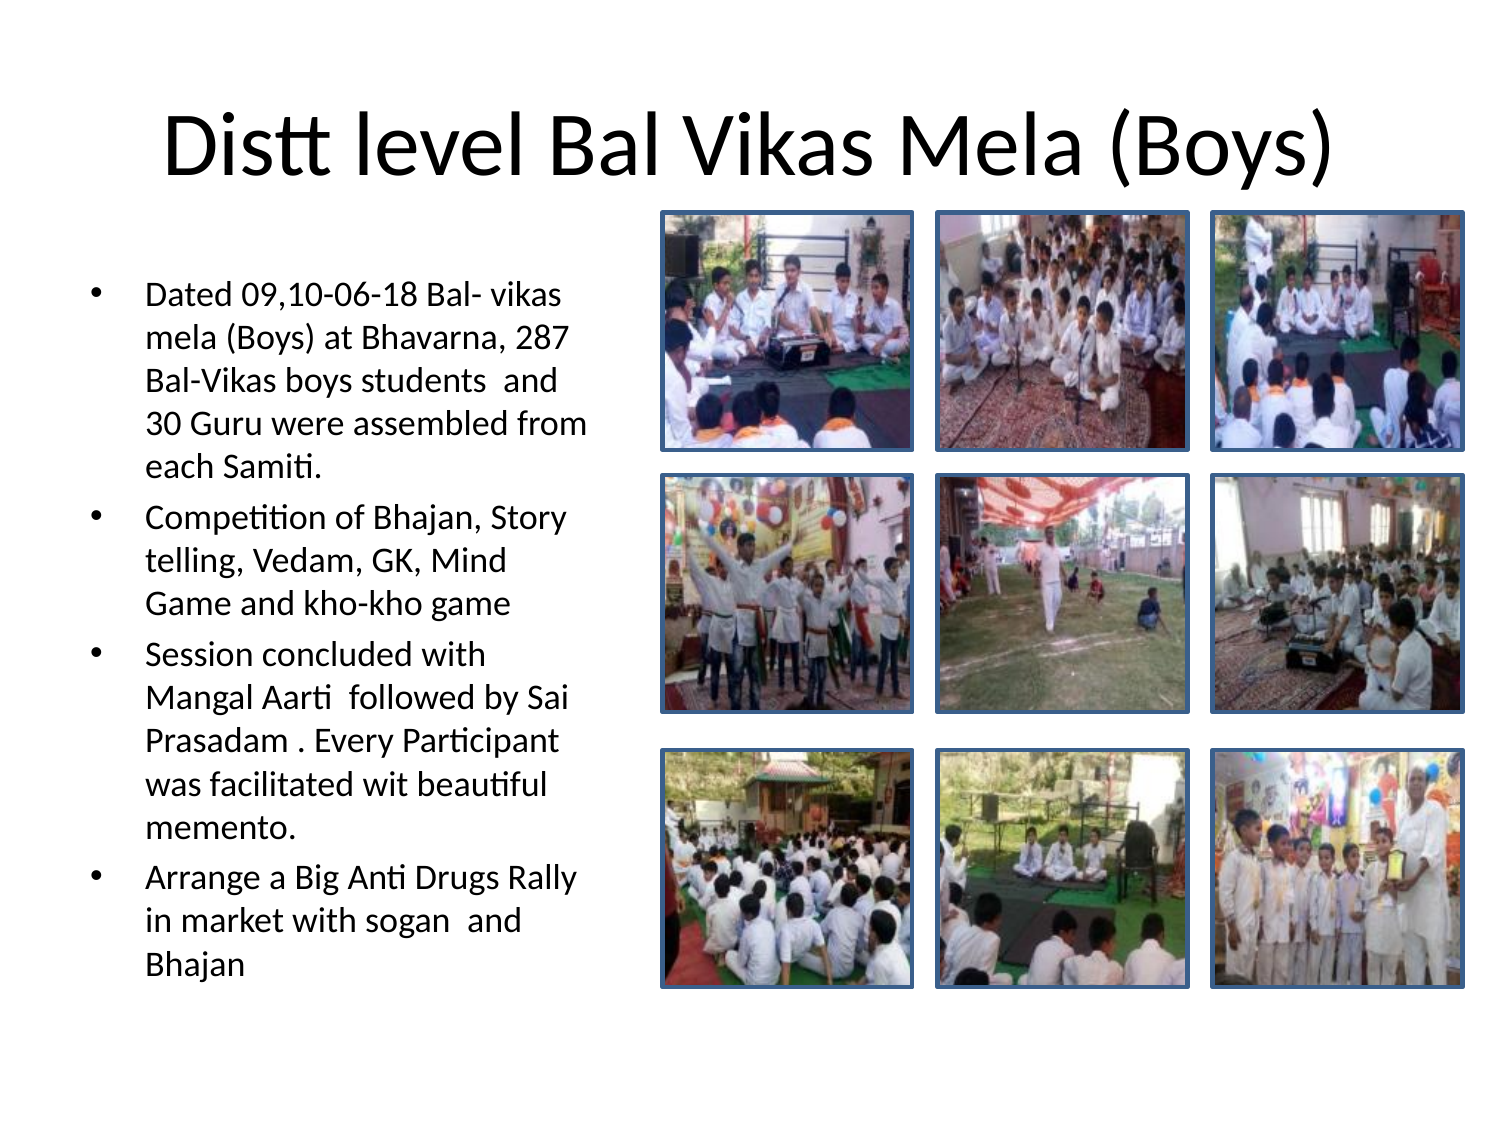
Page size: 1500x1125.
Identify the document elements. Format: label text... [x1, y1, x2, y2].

text_box [1210, 748, 1465, 989]
text_box [935, 210, 1190, 452]
text_box [935, 473, 1190, 714]
text_box [660, 748, 914, 989]
text_box [660, 473, 914, 714]
text_box [935, 748, 1190, 989]
text_box [1210, 210, 1465, 452]
text_box [1210, 473, 1465, 714]
text_box [660, 210, 914, 452]
list Dated 09,10-06-18 Bal- vikas mela (Boys) at Bhavarna, 287 Bal-Vikas boys students and 30 Guru were assembled from each Samiti. Competition of Bhajan, Story telling, Vedam, GK, Mind Game and kho-kho game Session concluded with Mangal Aarti followed by Sai Prasadam . Every Participant was facilitated wit beautiful memento. Arrange a Big Anti Drugs Rally in market with sogan and Bhajan [75, 262, 613, 1005]
title Distt level Bal Vikas Mela (Boys) [75, 45, 1425, 233]
